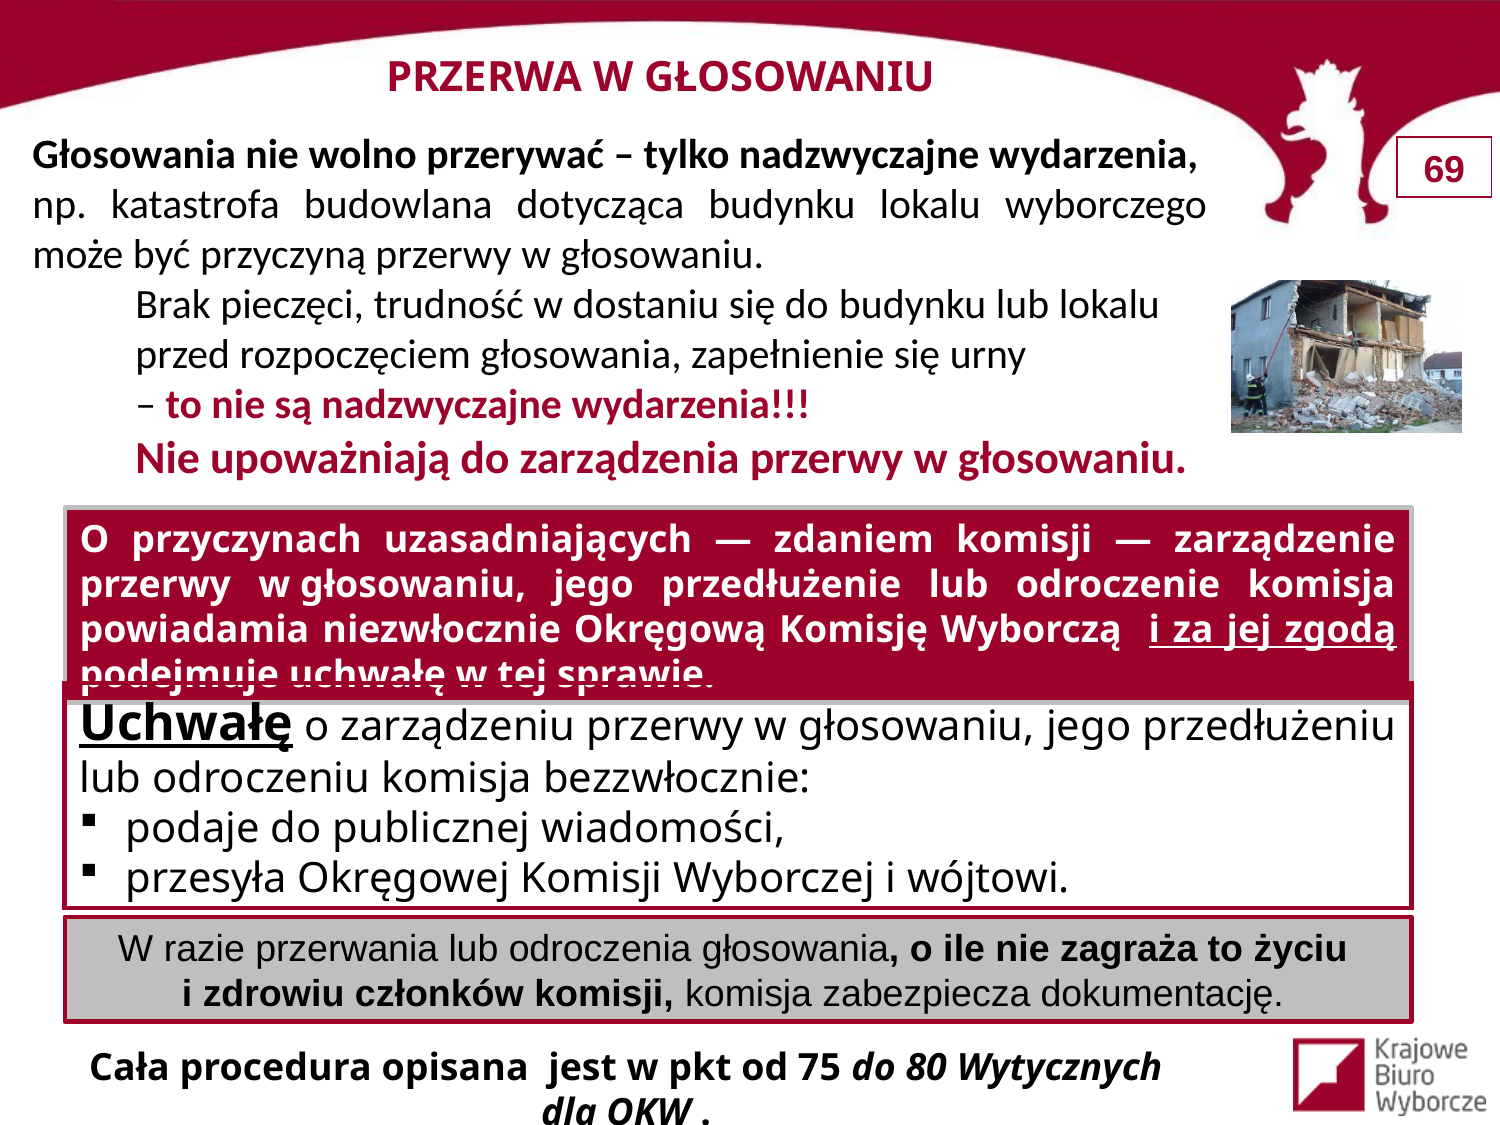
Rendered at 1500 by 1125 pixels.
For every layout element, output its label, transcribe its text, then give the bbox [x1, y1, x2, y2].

text_box Cała procedura opisana jest w pkt od 75 do 80 Wytycznych dla OKW . [53, 1035, 1199, 1125]
text_box O przyczynach uzasadniających — zdaniem komisji — zarządzenie przerwy w głosowaniu, jego przedłużenie lub odroczenie komisja powiadamia niezwłocznie Okręgową Komisję Wyborczą i za jej zgodą podejmuje uchwałę w tej sprawie. [64, 507, 1412, 683]
picture [1293, 1035, 1488, 1118]
picture [0, 0, 1500, 262]
text_box W razie przerwania lub odroczenia głosowania, o ile nie zagraża to życiu i zdrowiu członków komisji, komisja zabezpiecza dokumentację. [64, 916, 1412, 1022]
text_box Głosowania nie wolno przerywać – tylko nadzwyczajne wydarzenia, np. katastrofa budowlana dotycząca budynku lokalu wyborczego może być przyczyną przerwy w głosowaniu. Brak pieczęci, trudność w dostaniu się do budynku lub lokalu przed rozpoczęciem głosowania, zapełnienie się urny – to nie są nadzwyczajne wydarzenia!!! Nie upoważniają do zarządzenia przerwy w głosowaniu. [17, 119, 1223, 490]
text_box PRZERWA W GŁOSOWANIU [171, 42, 1022, 108]
picture [1231, 280, 1463, 433]
text_box Uchwałę o zarządzeniu przerwy w głosowaniu, jego przedłużeniu lub odroczeniu komisja bezzwłocznie: podaje do publicznej wiadomości, przesyła Okręgowej Komisji Wyborczej i wójtowi. [64, 683, 1412, 908]
